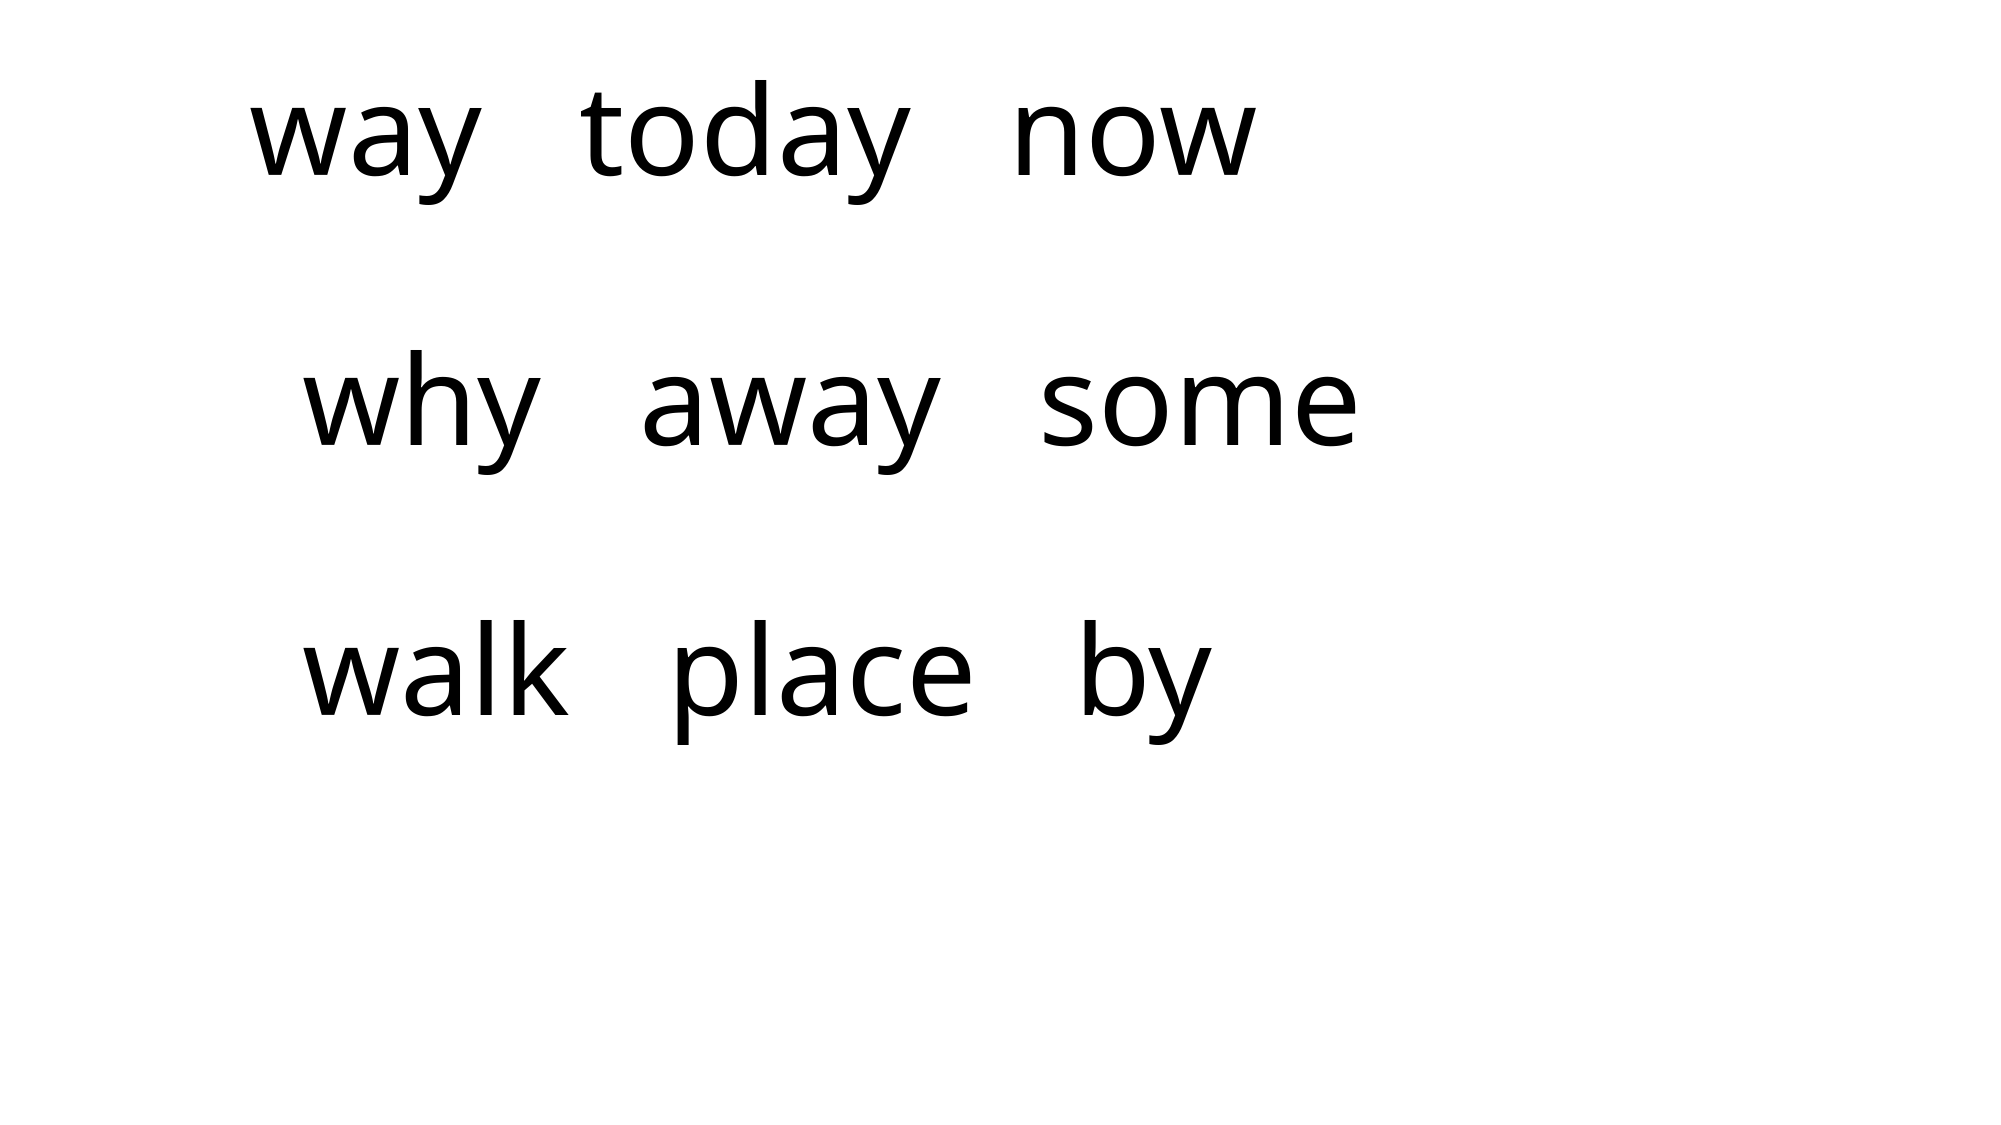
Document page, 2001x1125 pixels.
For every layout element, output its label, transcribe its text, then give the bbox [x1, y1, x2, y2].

title way today now why away some walk place by [137, 59, 1863, 1081]
